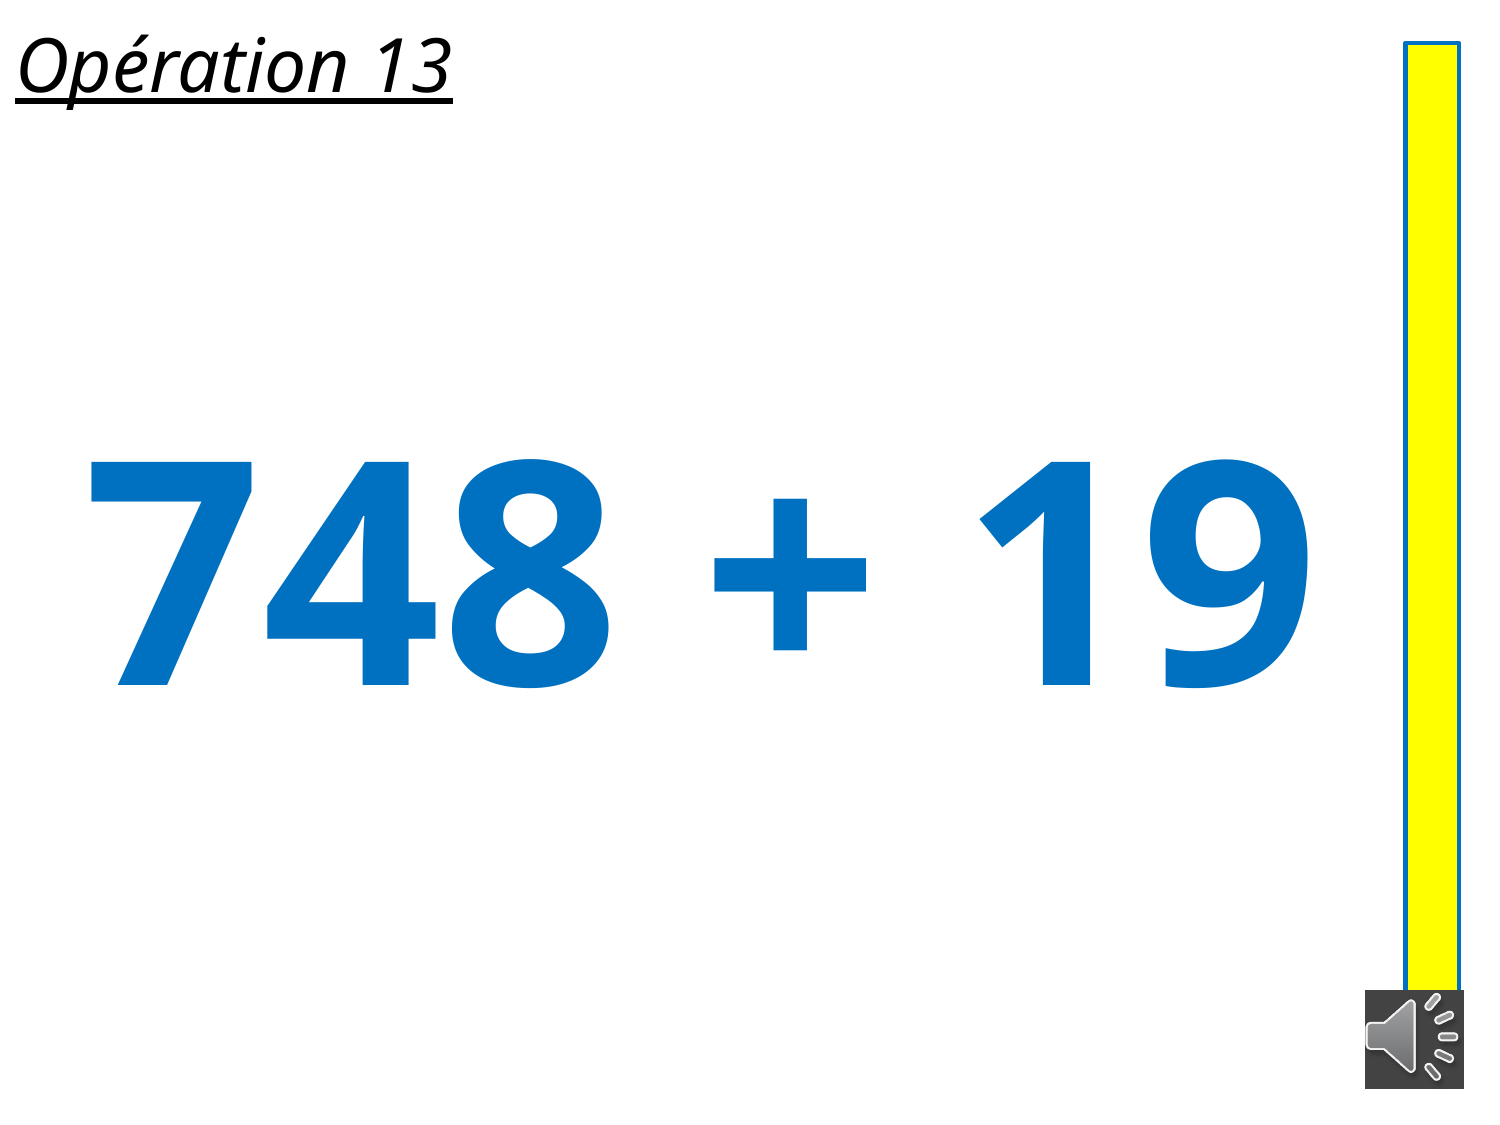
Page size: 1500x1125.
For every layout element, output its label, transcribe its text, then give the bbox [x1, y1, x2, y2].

picture [1364, 989, 1465, 1090]
text_box [1403, 41, 1461, 987]
text_box 748 + 19 [0, 365, 1403, 756]
title Opération 13 [0, 0, 502, 126]
